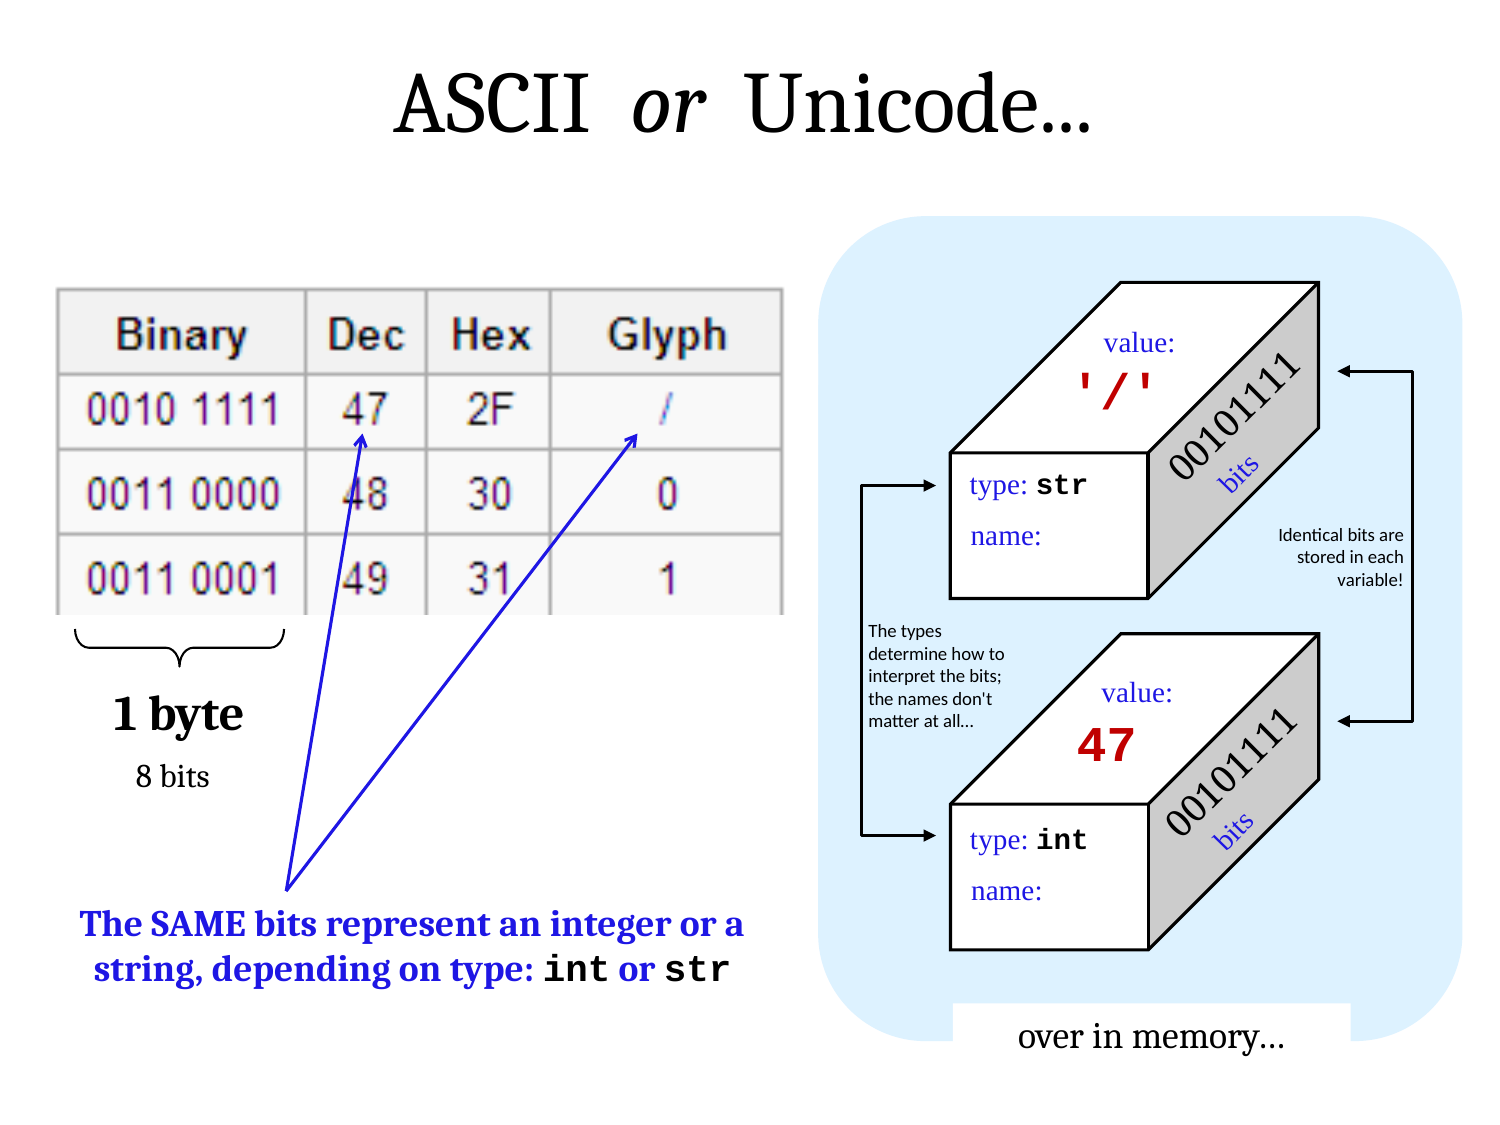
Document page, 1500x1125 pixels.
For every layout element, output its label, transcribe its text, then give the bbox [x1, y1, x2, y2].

text_box type: int [955, 812, 1162, 863]
text_box The SAME bits represent an integer or a string, depending on type: int or str [50, 891, 775, 996]
text_box '/' [1055, 352, 1176, 428]
text_box [950, 282, 1319, 599]
text_box 1 byte [99, 673, 260, 748]
text_box [818, 216, 1463, 1042]
text_box 47 [1061, 704, 1152, 779]
text_box [1089, 634, 1318, 665]
text_box name: [955, 508, 1181, 559]
text_box bits [1189, 778, 1283, 873]
text_box 8 bits [59, 746, 287, 802]
text_box Identical bits are stored in each variable! [1243, 514, 1419, 598]
text_box [950, 716, 1319, 950]
text_box value: [1086, 665, 1312, 716]
text_box ASCII or Unicode... [356, 37, 1132, 158]
text_box The types determine how to interpret the bits; the names don't matter at all… [853, 611, 1029, 739]
text_box [75, 628, 285, 667]
text_box [861, 739, 937, 842]
text_box [1337, 365, 1413, 514]
text_box [950, 668, 1236, 804]
text_box [951, 283, 1317, 452]
text_box type: str [954, 457, 1165, 508]
text_box [1337, 598, 1413, 728]
text_box bits [1194, 421, 1287, 516]
text_box value: [1088, 316, 1314, 366]
text_box 00101111 [1129, 693, 1331, 863]
text_box name: [956, 863, 1182, 914]
text_box over in memory… [952, 1003, 1351, 1063]
text_box [861, 479, 937, 611]
picture [24, 253, 819, 615]
text_box 00101111 [1131, 337, 1334, 509]
